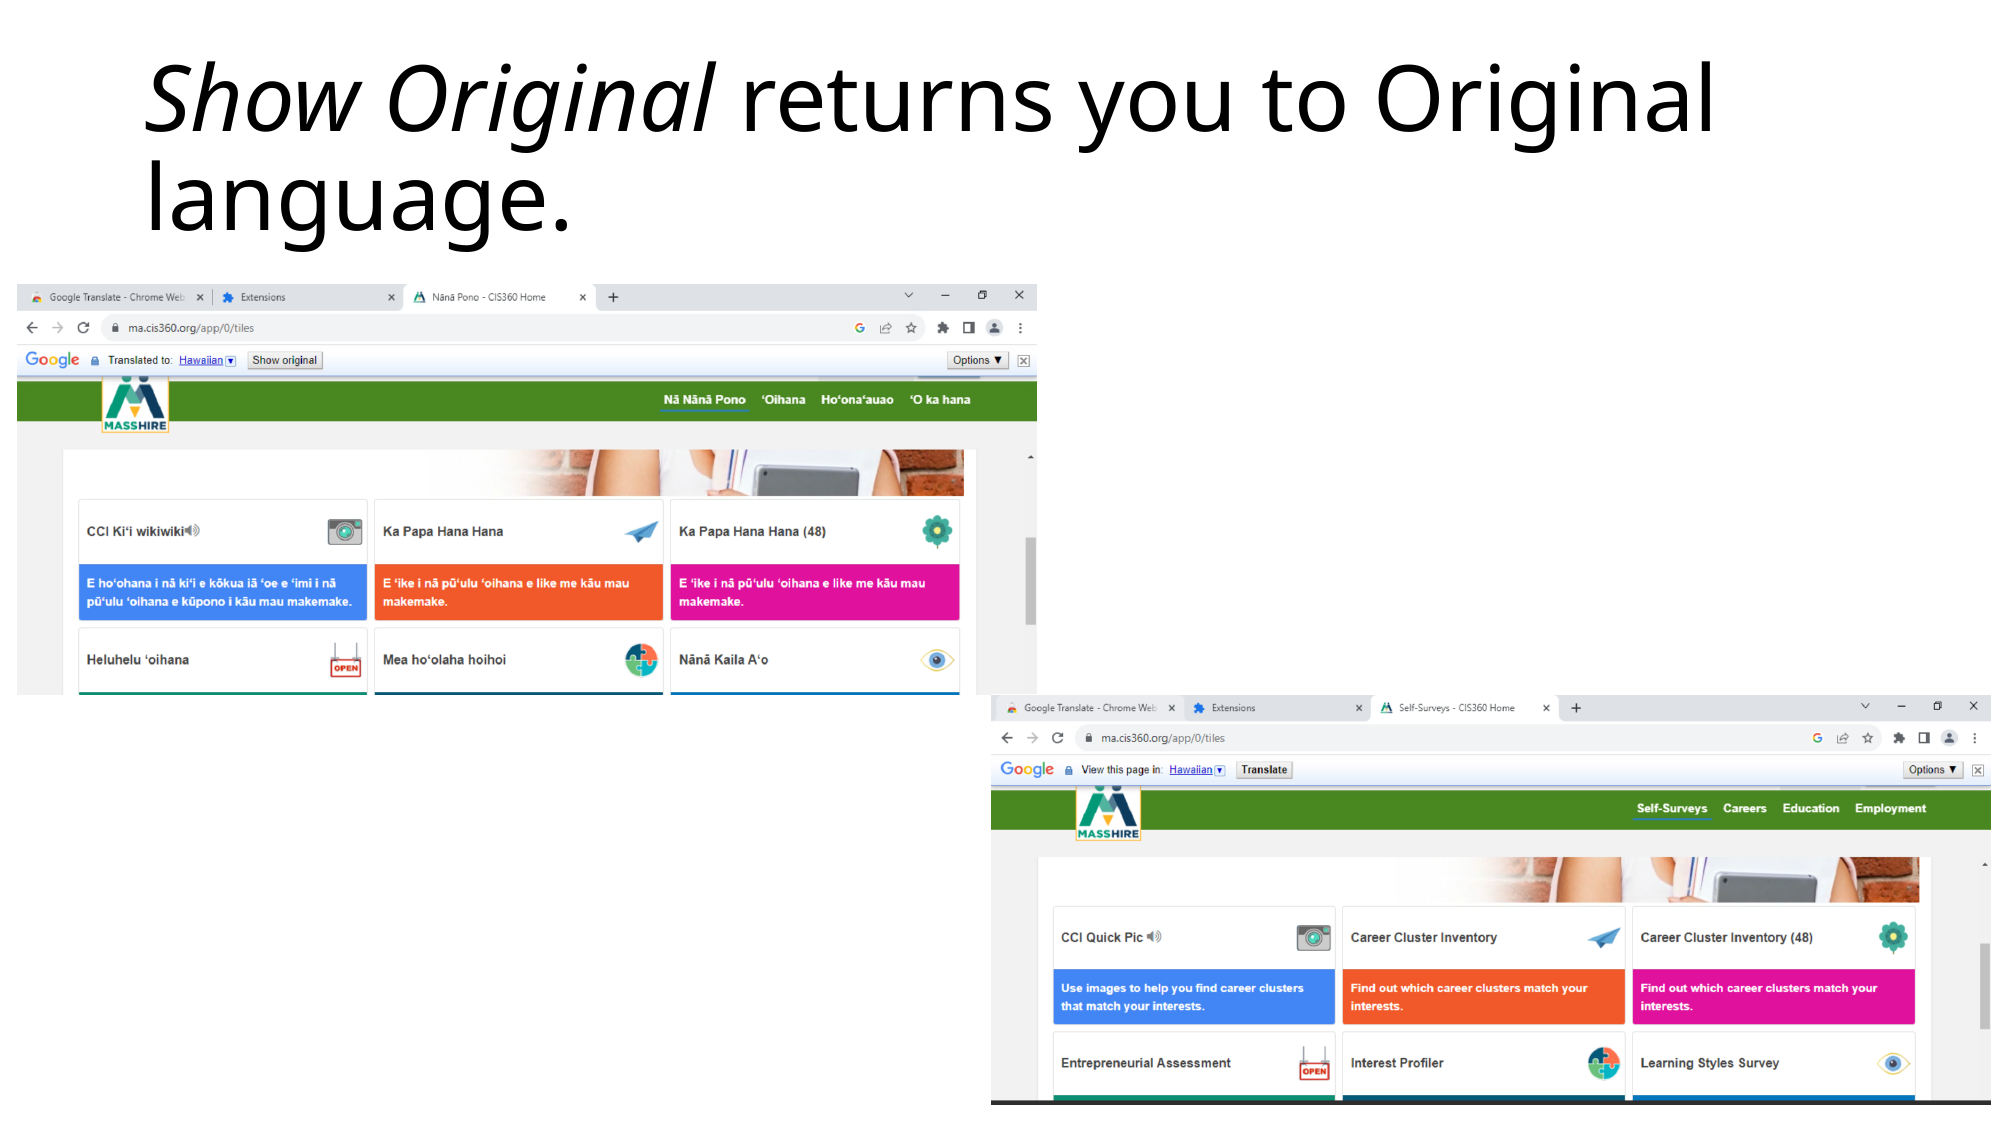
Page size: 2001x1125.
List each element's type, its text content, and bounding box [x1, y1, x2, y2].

title Show Original returns you to Original language. [129, 42, 1910, 260]
picture [16, 284, 1991, 1105]
